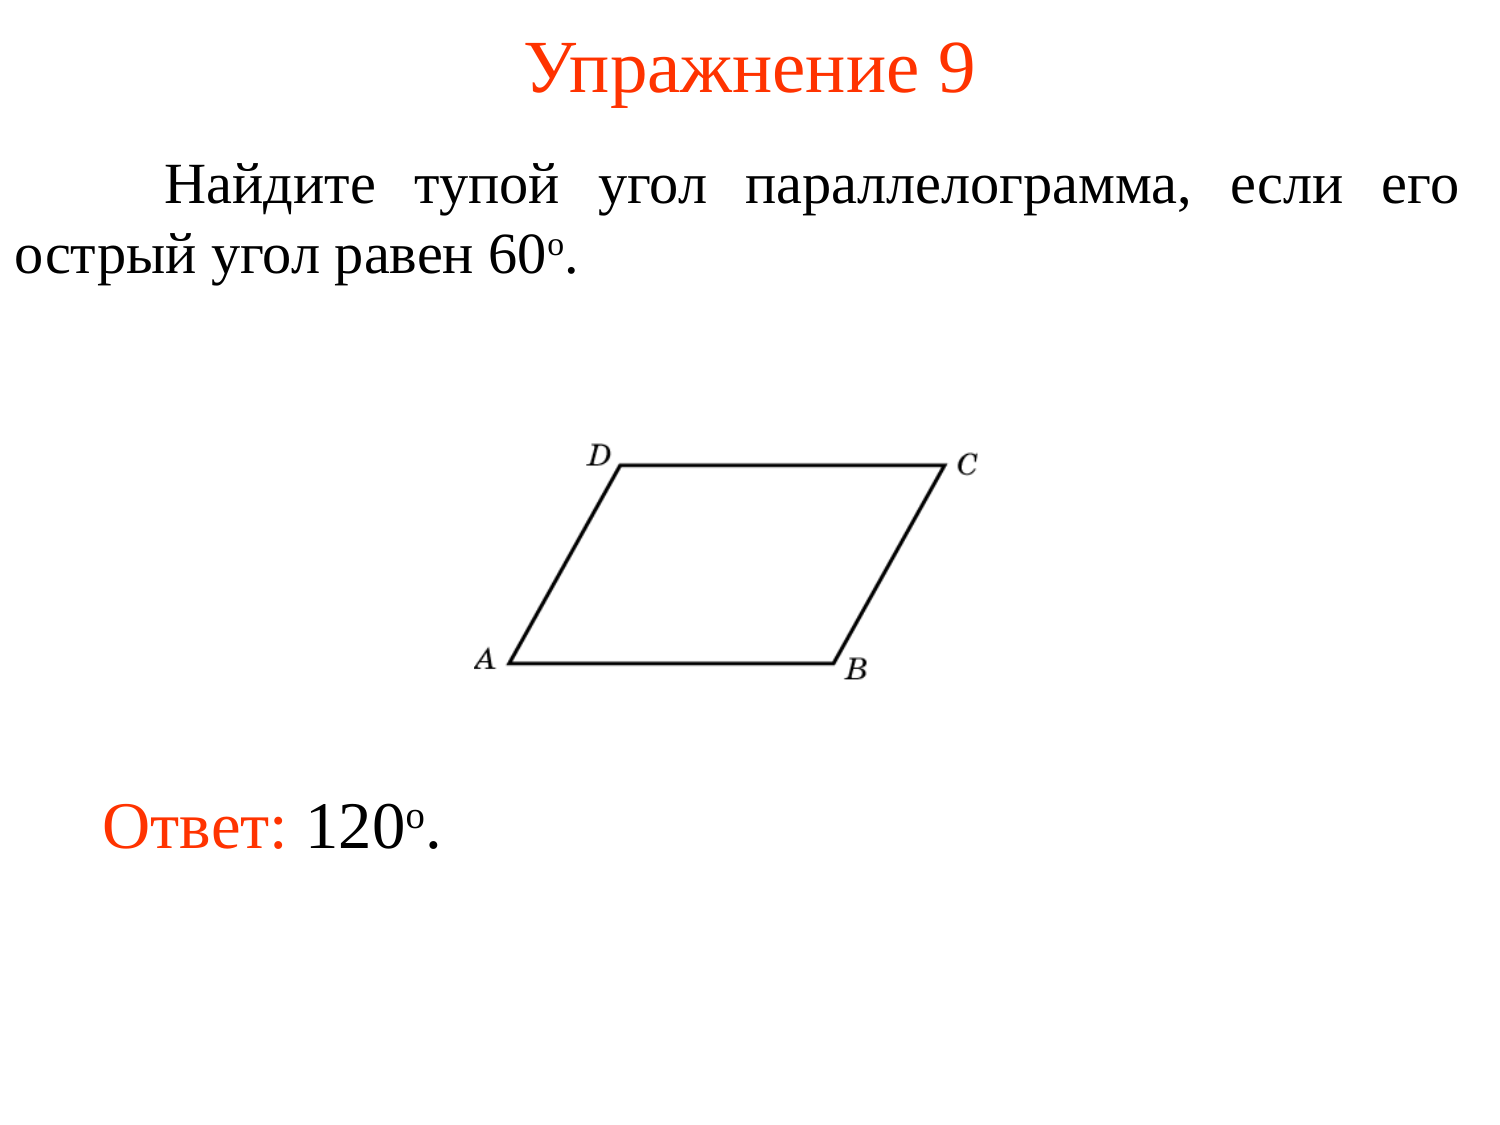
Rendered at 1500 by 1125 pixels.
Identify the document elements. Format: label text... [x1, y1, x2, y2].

text_box Найдите тупой угол параллелограмма, если его острый угол равен 60о. [0, 137, 1475, 293]
title Упражнение 9 [112, 24, 1388, 100]
picture [474, 437, 979, 686]
text_box Ответ: 120о. [87, 774, 650, 870]
